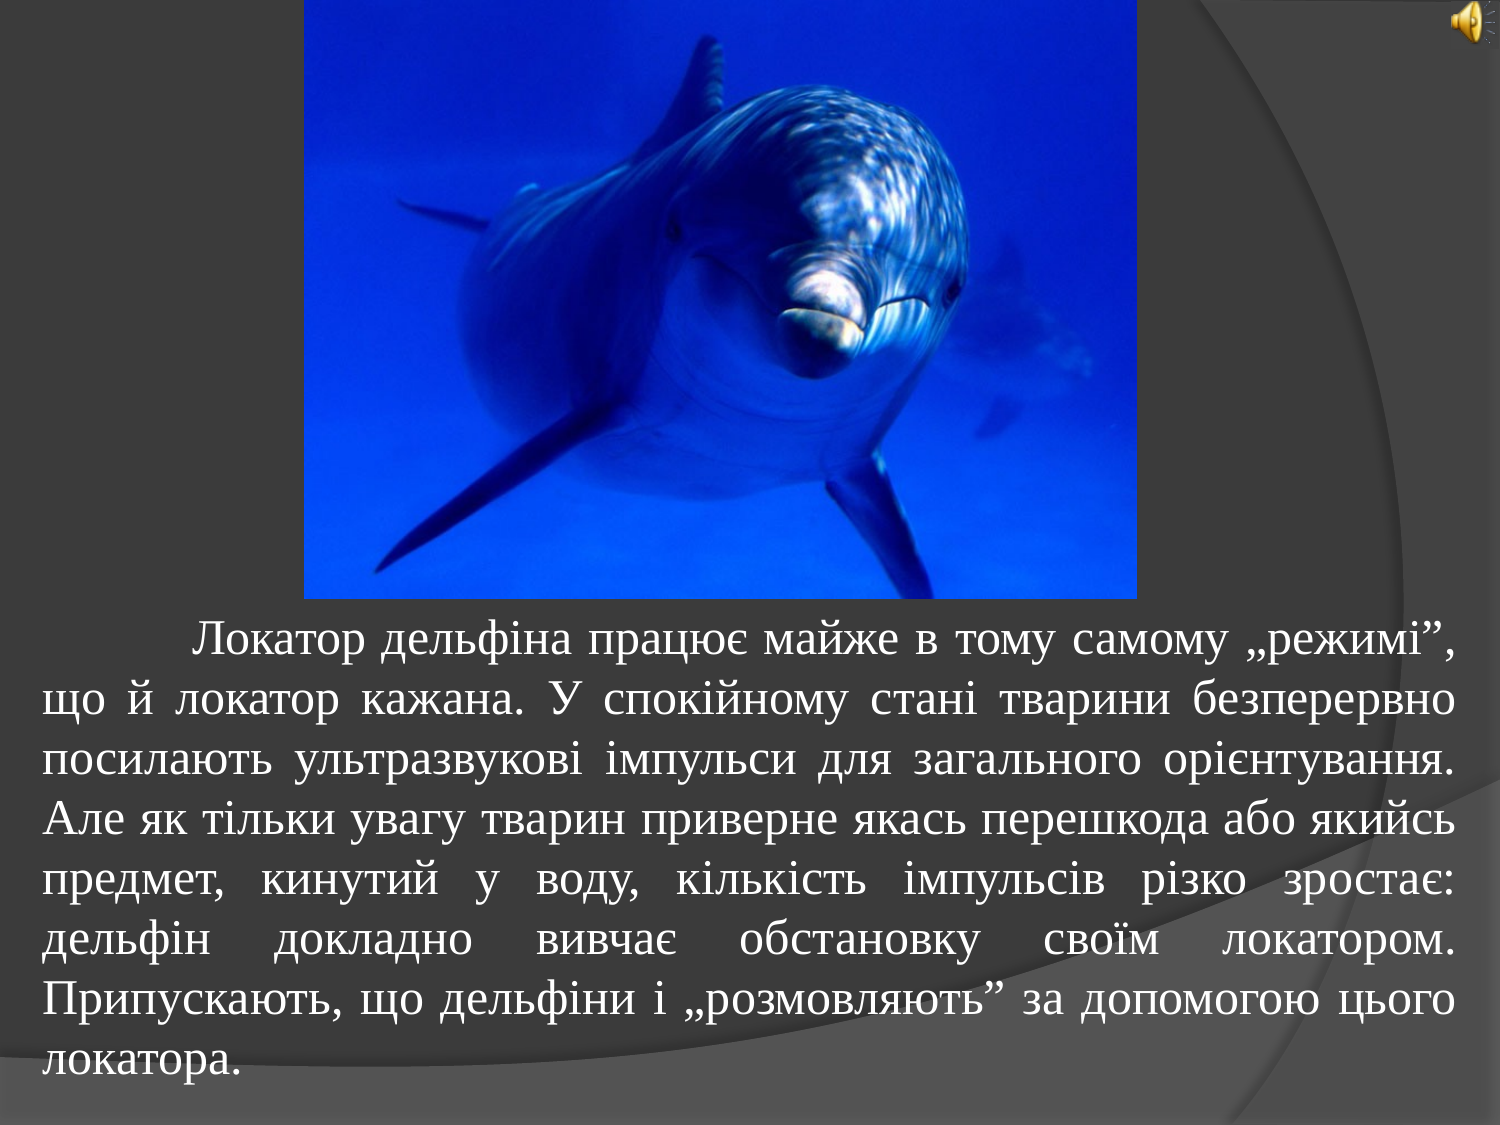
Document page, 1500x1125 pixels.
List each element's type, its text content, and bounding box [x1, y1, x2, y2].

title Локатор дельфіна працює майже в тому самому „режимі”, що й локатор кажана. У спокійному стані тварини безперервно посилають ультразвукові імпульси для загального орієнтування. Але як тільки увагу тварин приверне якась перешкода або якийсь предмет, кинутий у воду, кількість імпульсів різко зростає: дельфін докладно вивчає обстановку своїм локатором. Припускають, що дельфіни і „розмовляють” за допомогою цього локатора. [35, 597, 1465, 1092]
picture [1449, 0, 1500, 51]
picture [304, 0, 1137, 599]
